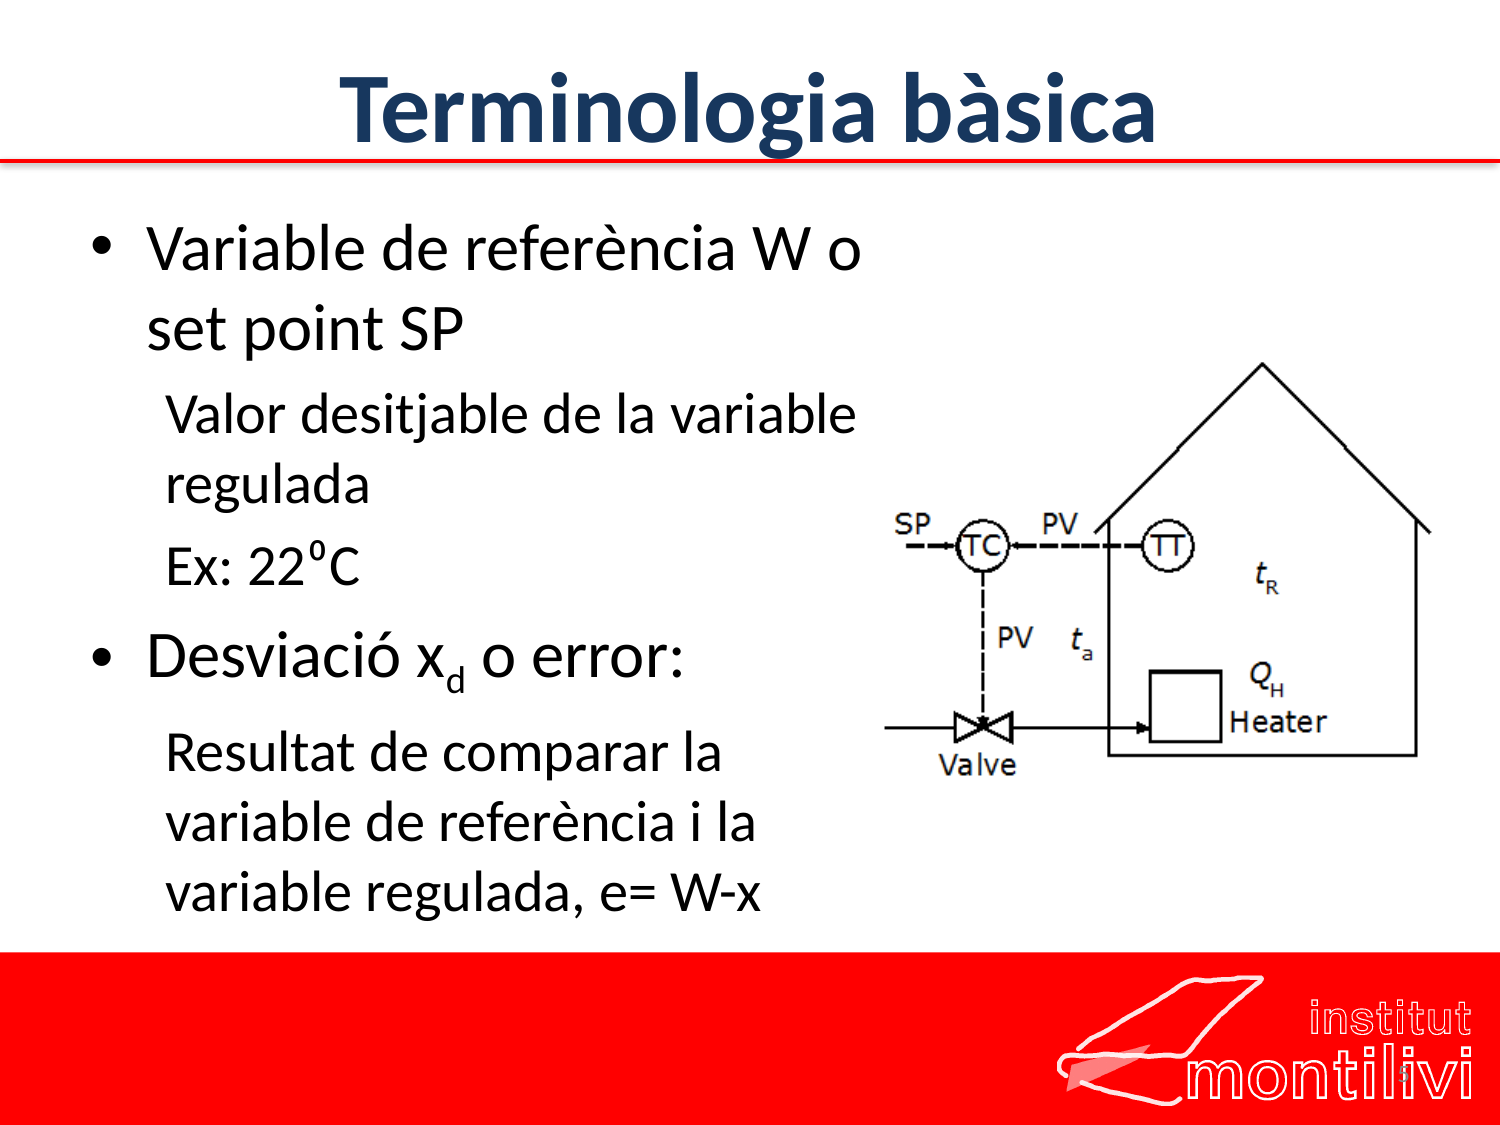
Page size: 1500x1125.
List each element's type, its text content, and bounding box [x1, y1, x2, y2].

list Variable de referència W o set point SP Valor desitjable de la variable regulada Ex: 22⁰C Desviació xd o error: Resultat de comparar la variable de referència i la variable regulada, e= W-x [74, 196, 928, 958]
picture [871, 337, 1448, 788]
picture [1057, 975, 1471, 1106]
slide_number 5 [1074, 1042, 1425, 1103]
title Terminologia bàsica [75, 33, 1425, 173]
